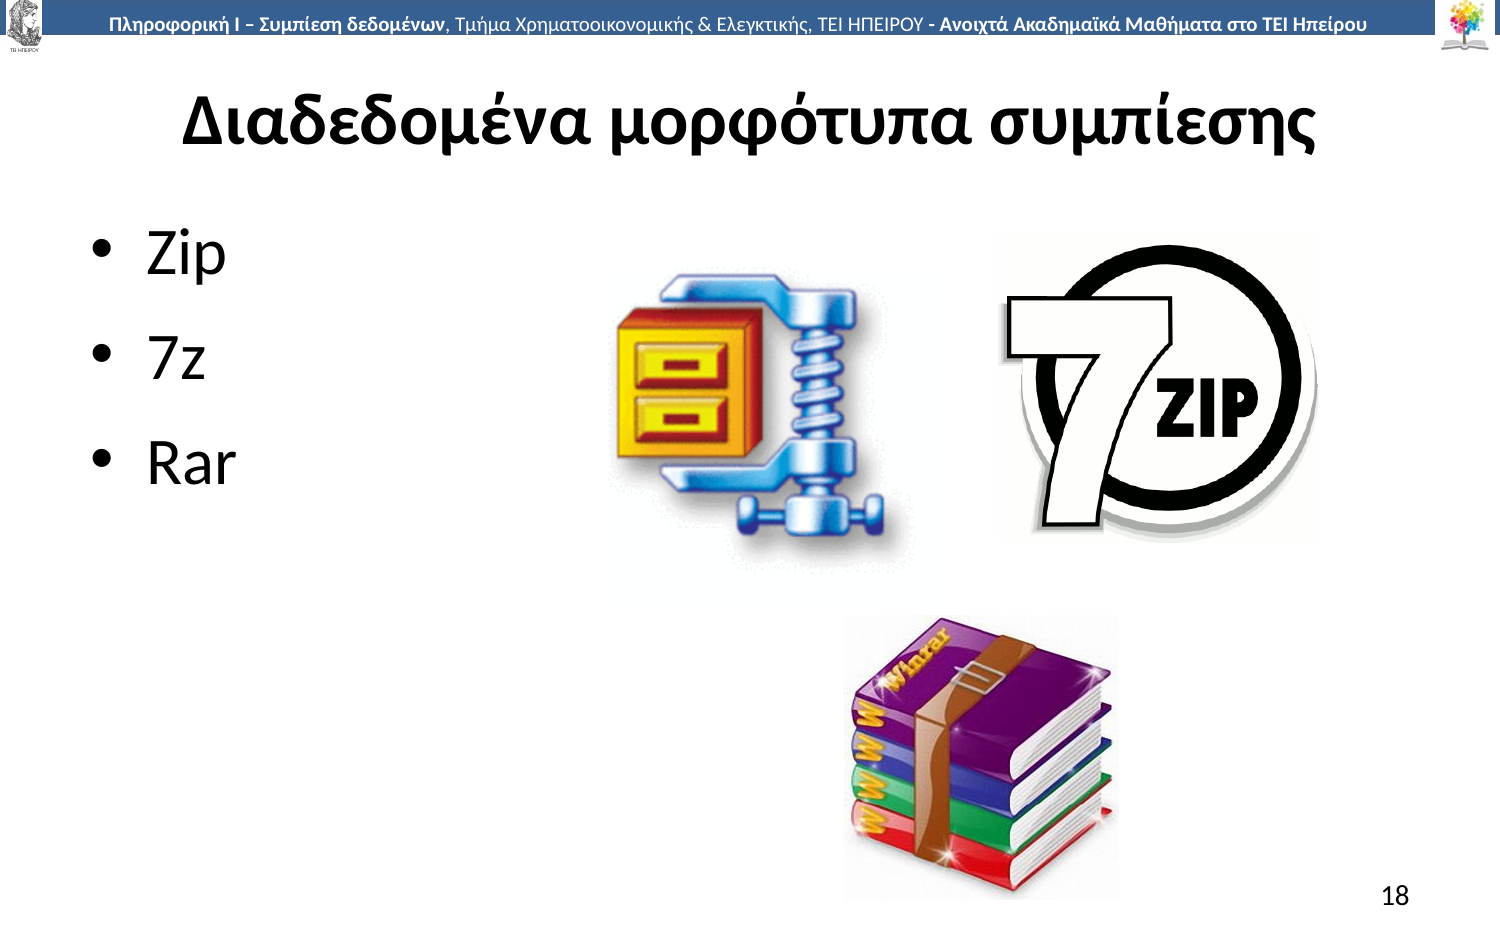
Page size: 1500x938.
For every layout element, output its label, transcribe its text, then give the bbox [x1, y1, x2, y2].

picture [6, 0, 42, 54]
picture [608, 266, 948, 607]
title Διαδεδομένα μορφότυπα συμπίεσης [53, 37, 1447, 194]
list Zip 7z Rar [75, 200, 1425, 938]
picture [997, 231, 1319, 543]
picture [844, 614, 1119, 900]
picture [1435, 0, 1495, 52]
slide_number 18 [1074, 868, 1425, 919]
